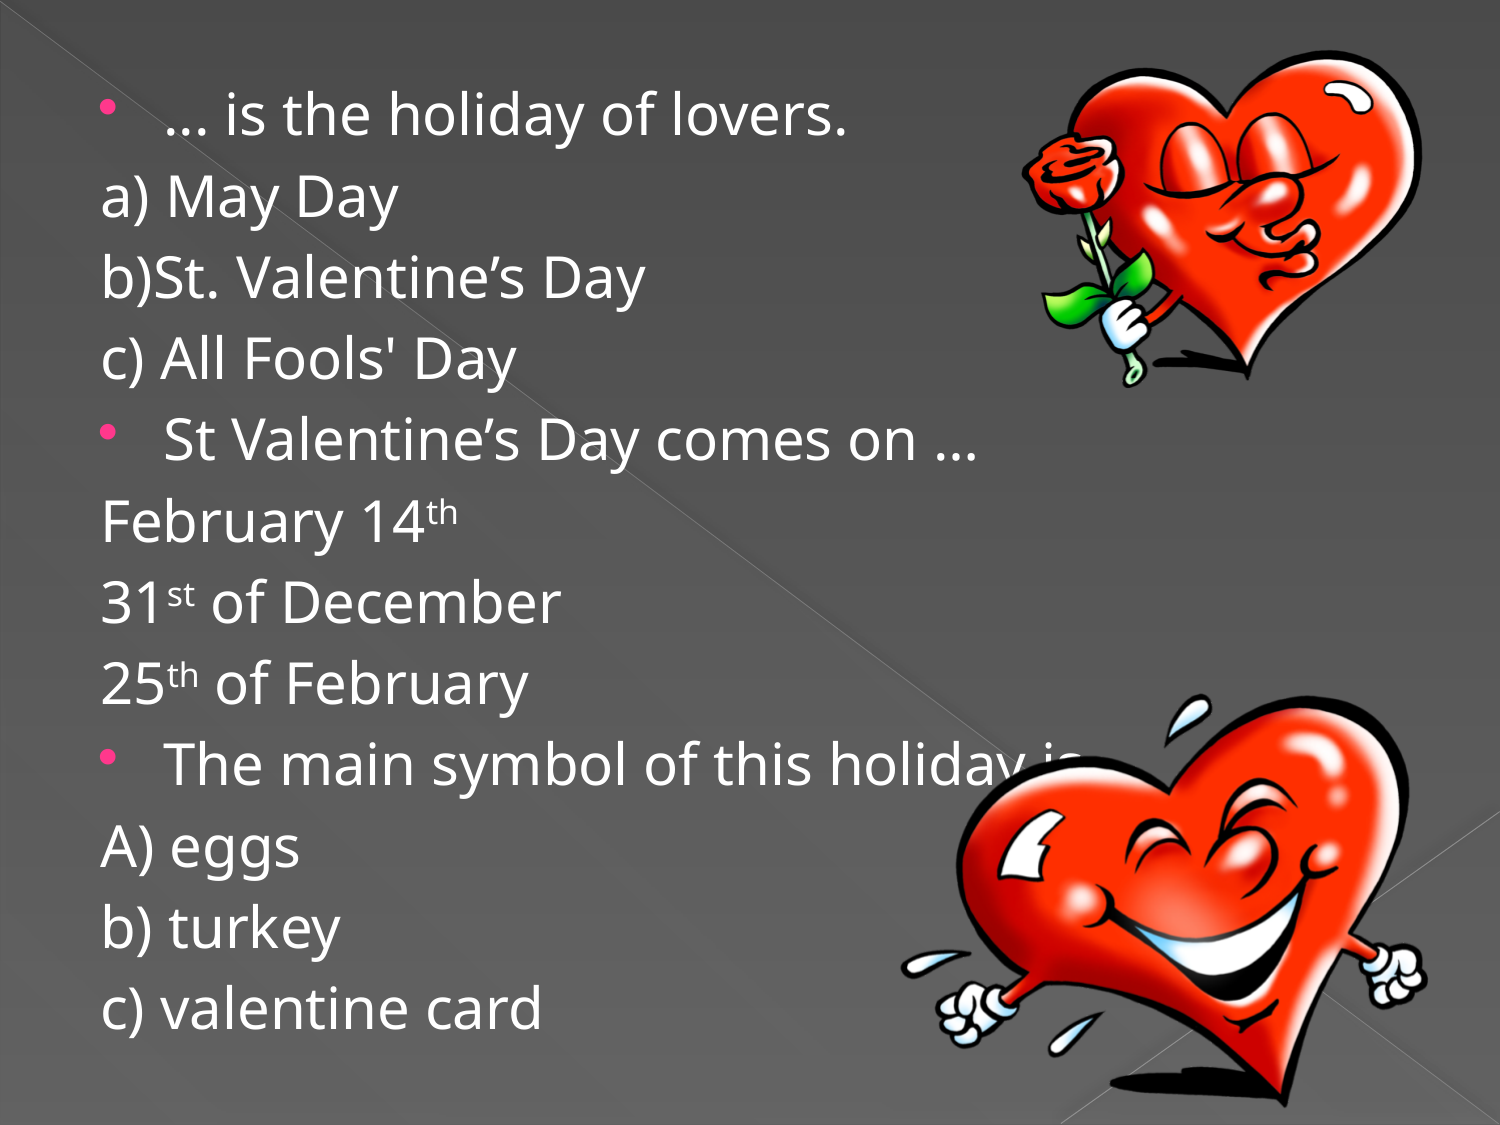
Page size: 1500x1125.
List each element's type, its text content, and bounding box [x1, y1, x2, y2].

picture [1019, 34, 1430, 406]
list ... is the holiday of lovers. a) May Day b)St. Valentine’s Day c) All Fools' Day St Valentine’s Day comes on … February 14th 31st of December 25th of February The main symbol of this holiday is… А) eggs b) turkey c) valentine card [75, 70, 1425, 1059]
picture [890, 644, 1458, 1125]
